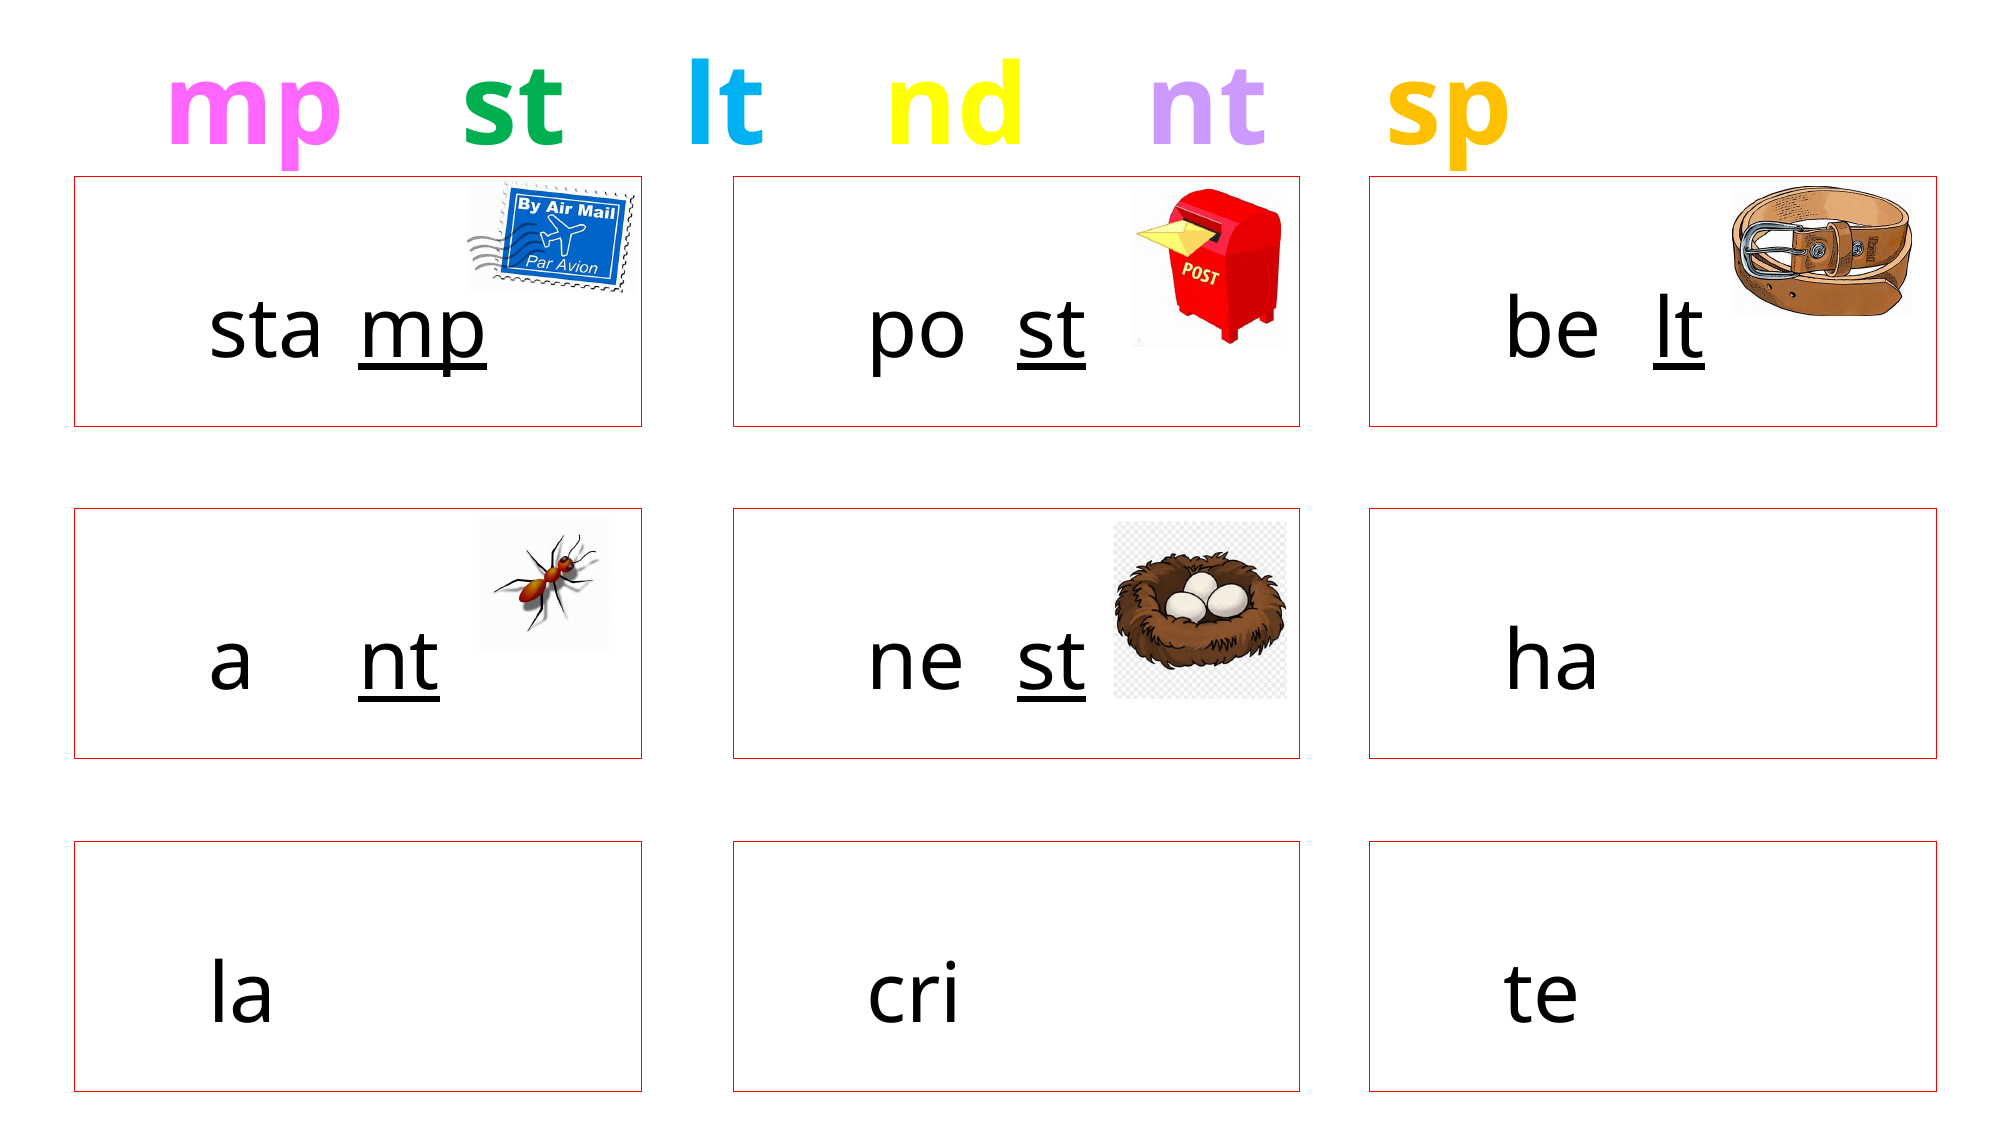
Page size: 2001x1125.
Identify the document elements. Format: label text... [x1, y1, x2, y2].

text_box ne st [733, 508, 1300, 759]
picture [1132, 189, 1281, 347]
text_box be lt [1369, 176, 1937, 427]
picture [1731, 186, 1912, 316]
text_box cri [733, 841, 1300, 1092]
text_box a nt [74, 508, 642, 759]
text_box po st [733, 176, 1300, 427]
picture [467, 180, 635, 293]
text_box ha [1369, 508, 1937, 759]
picture [1113, 521, 1287, 699]
text_box la [74, 841, 642, 1092]
text_box sta mp [74, 176, 642, 427]
text_box te [1369, 841, 1937, 1092]
picture [479, 516, 614, 651]
text_box mp st lt nd nt sp [148, 24, 1794, 175]
